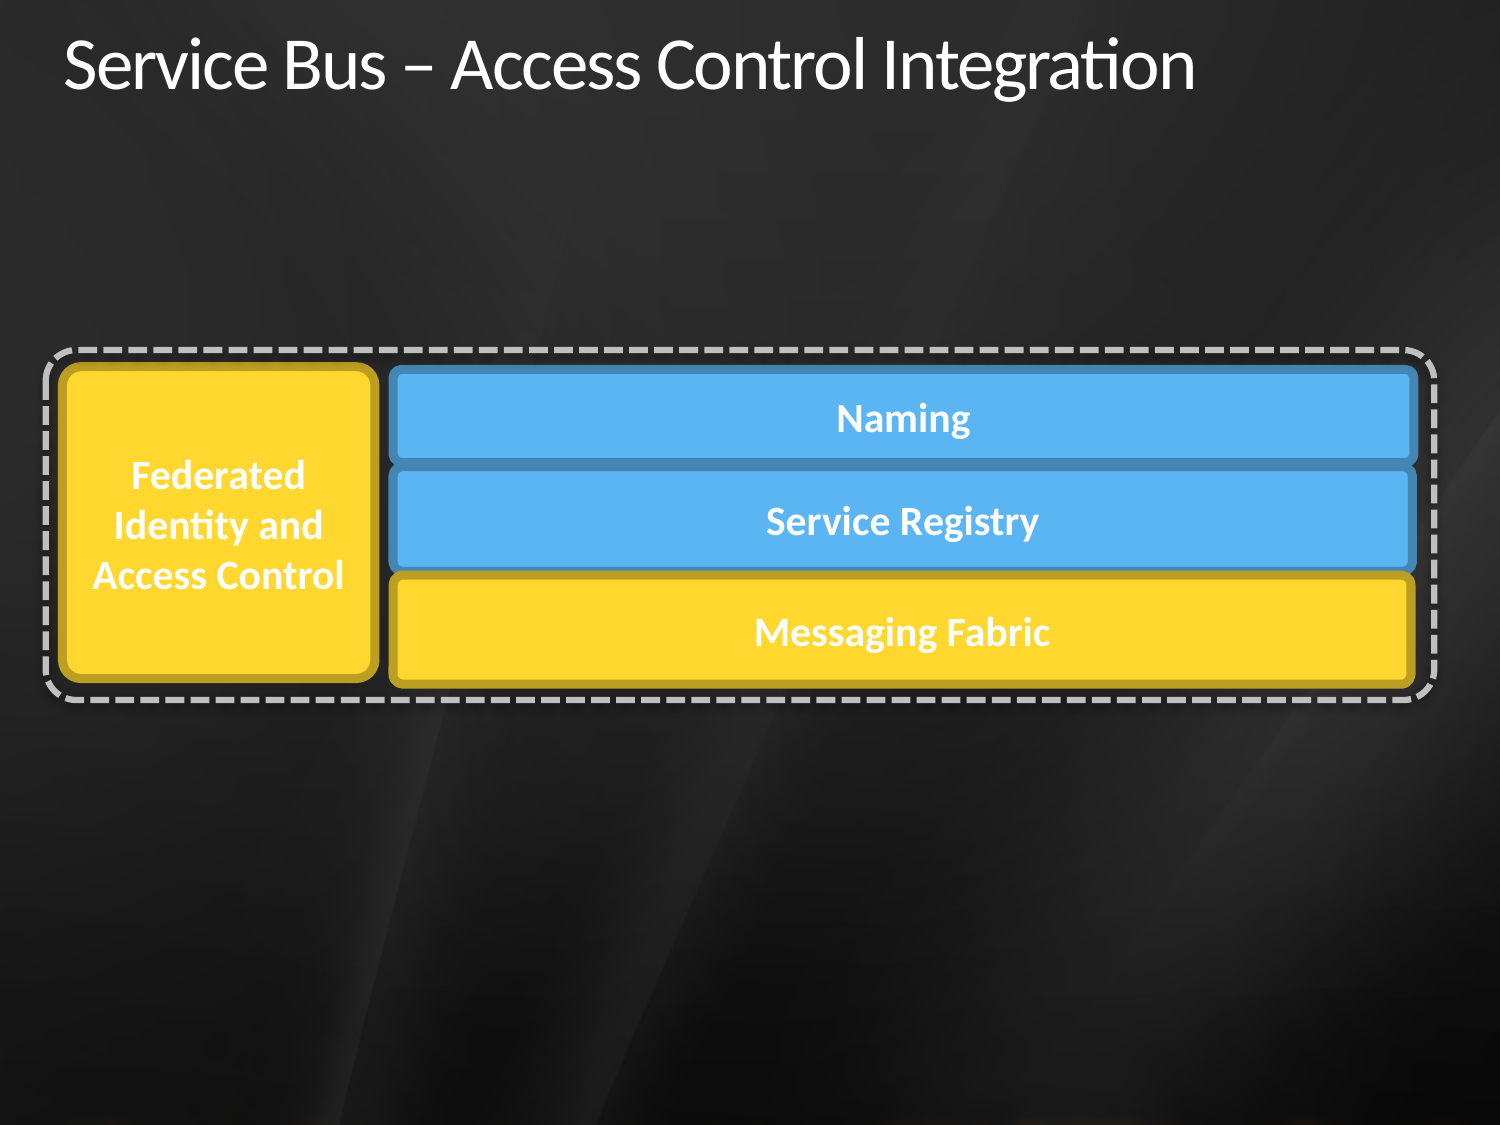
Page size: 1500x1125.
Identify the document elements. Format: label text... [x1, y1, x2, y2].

text_box [45, 349, 1435, 701]
title Service Bus – Access Control Integration [63, 24, 1438, 107]
picture [0, 0, 1500, 1125]
